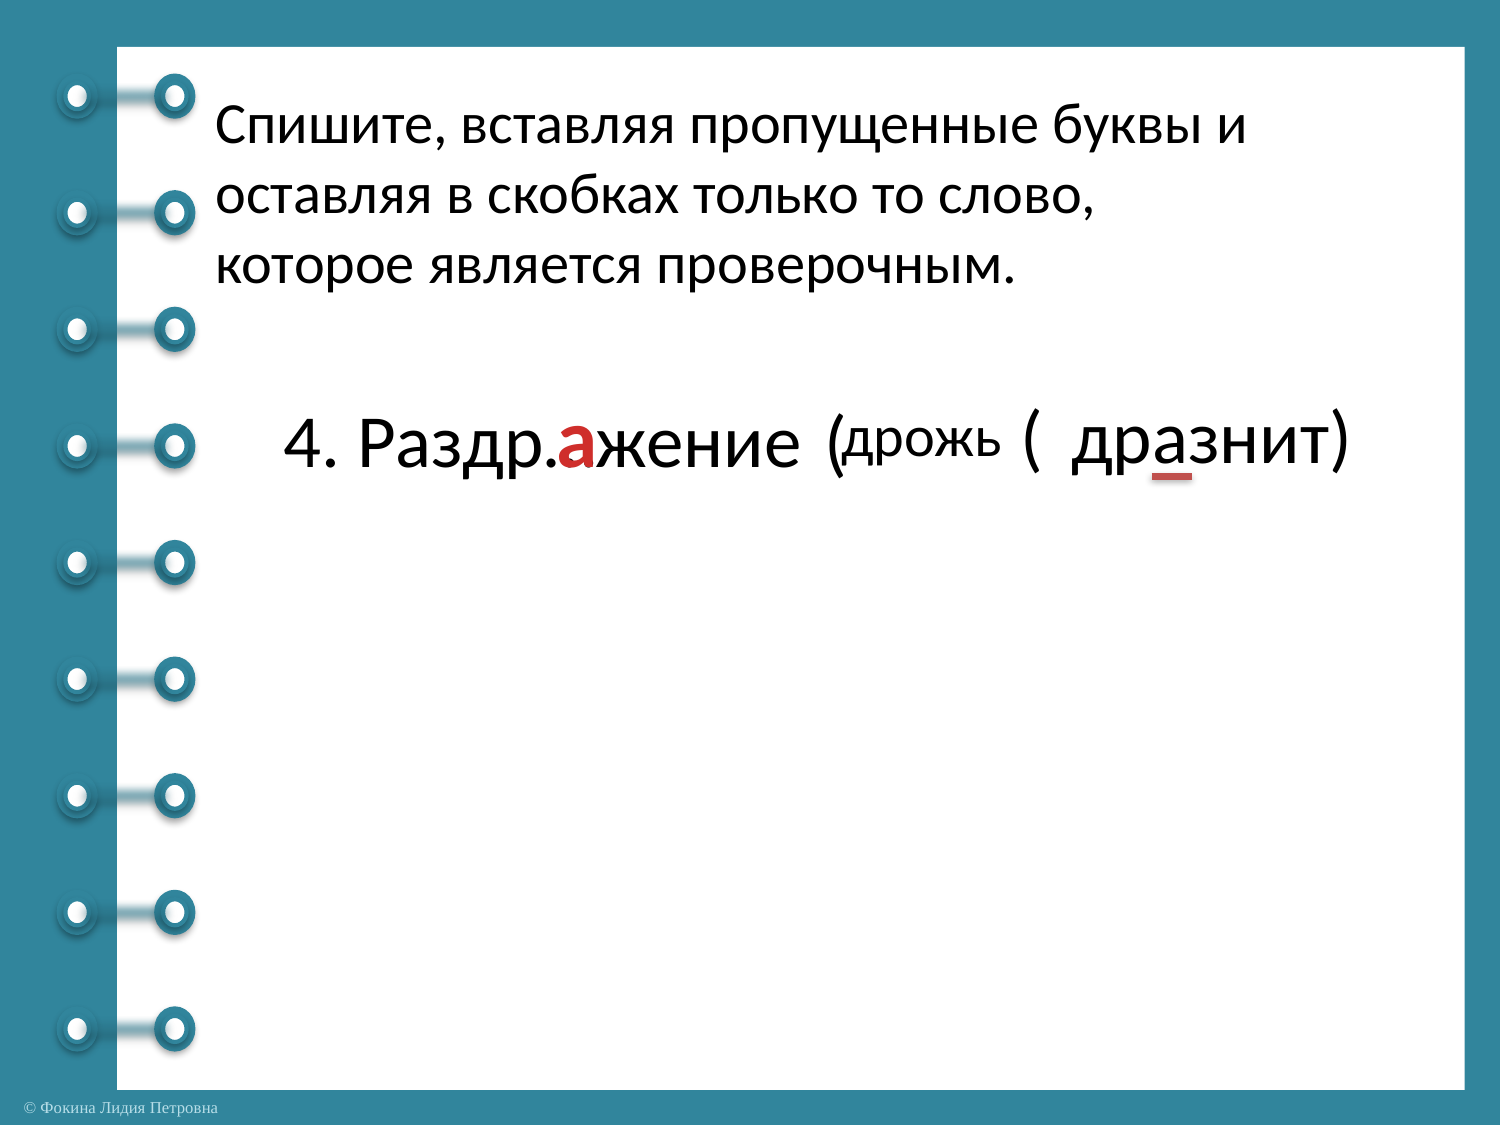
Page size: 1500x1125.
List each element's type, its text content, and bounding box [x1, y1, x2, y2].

text_box 4. Раздр…жение [613, 385, 809, 490]
text_box а [541, 376, 613, 492]
text_box дразнит) [1058, 381, 1368, 486]
text_box дрожь [809, 374, 1072, 479]
text_box Спишите, вставляя пропущенные буквы и оставляя в скобках только то слово, которое является проверочным. [200, 78, 1277, 303]
text_box ( [1005, 381, 1058, 486]
text_box 4. Раздр…жение [268, 385, 541, 490]
text_box ( [809, 386, 863, 492]
